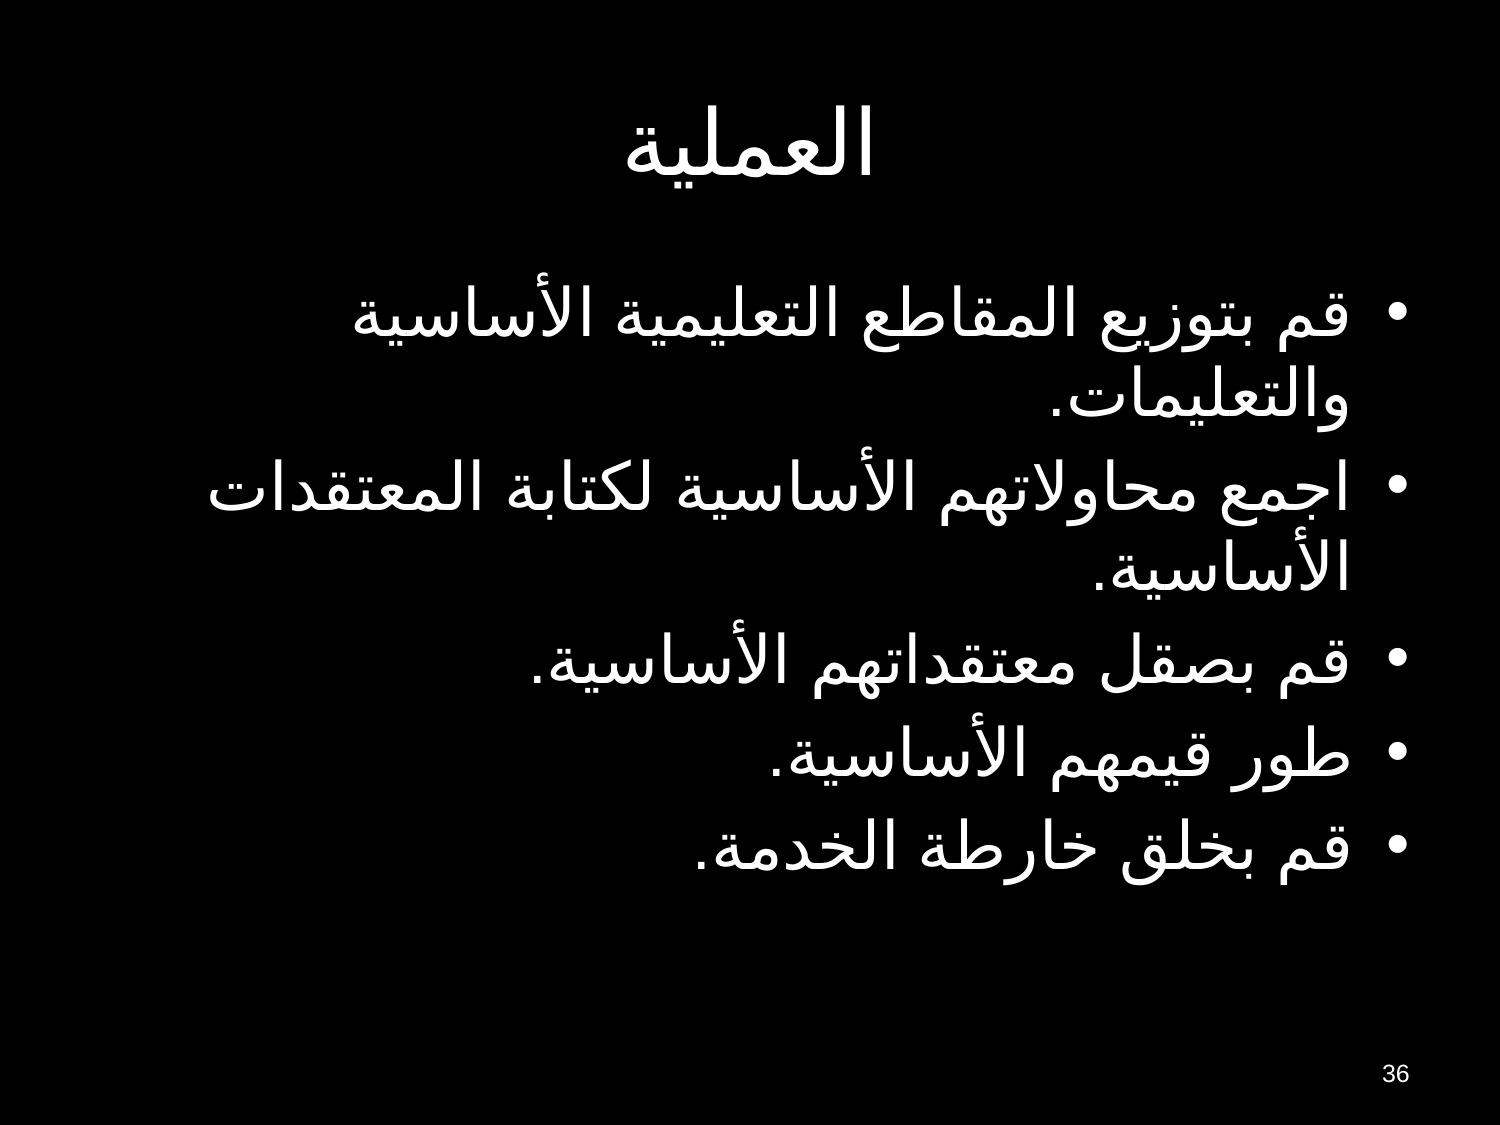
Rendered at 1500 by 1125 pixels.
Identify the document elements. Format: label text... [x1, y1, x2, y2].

title العملية [75, 45, 1425, 233]
slide_number 36 [1074, 1042, 1425, 1103]
list قم بتوزيع المقاطع التعليمية الأساسية والتعليمات. اجمع محاولاتهم الأساسية لكتابة المعتقدات الأساسية. قم بصقل معتقداتهم الأساسية. طور قيمهم الأساسية. قم بخلق خارطة الخدمة. [75, 262, 1425, 1005]
